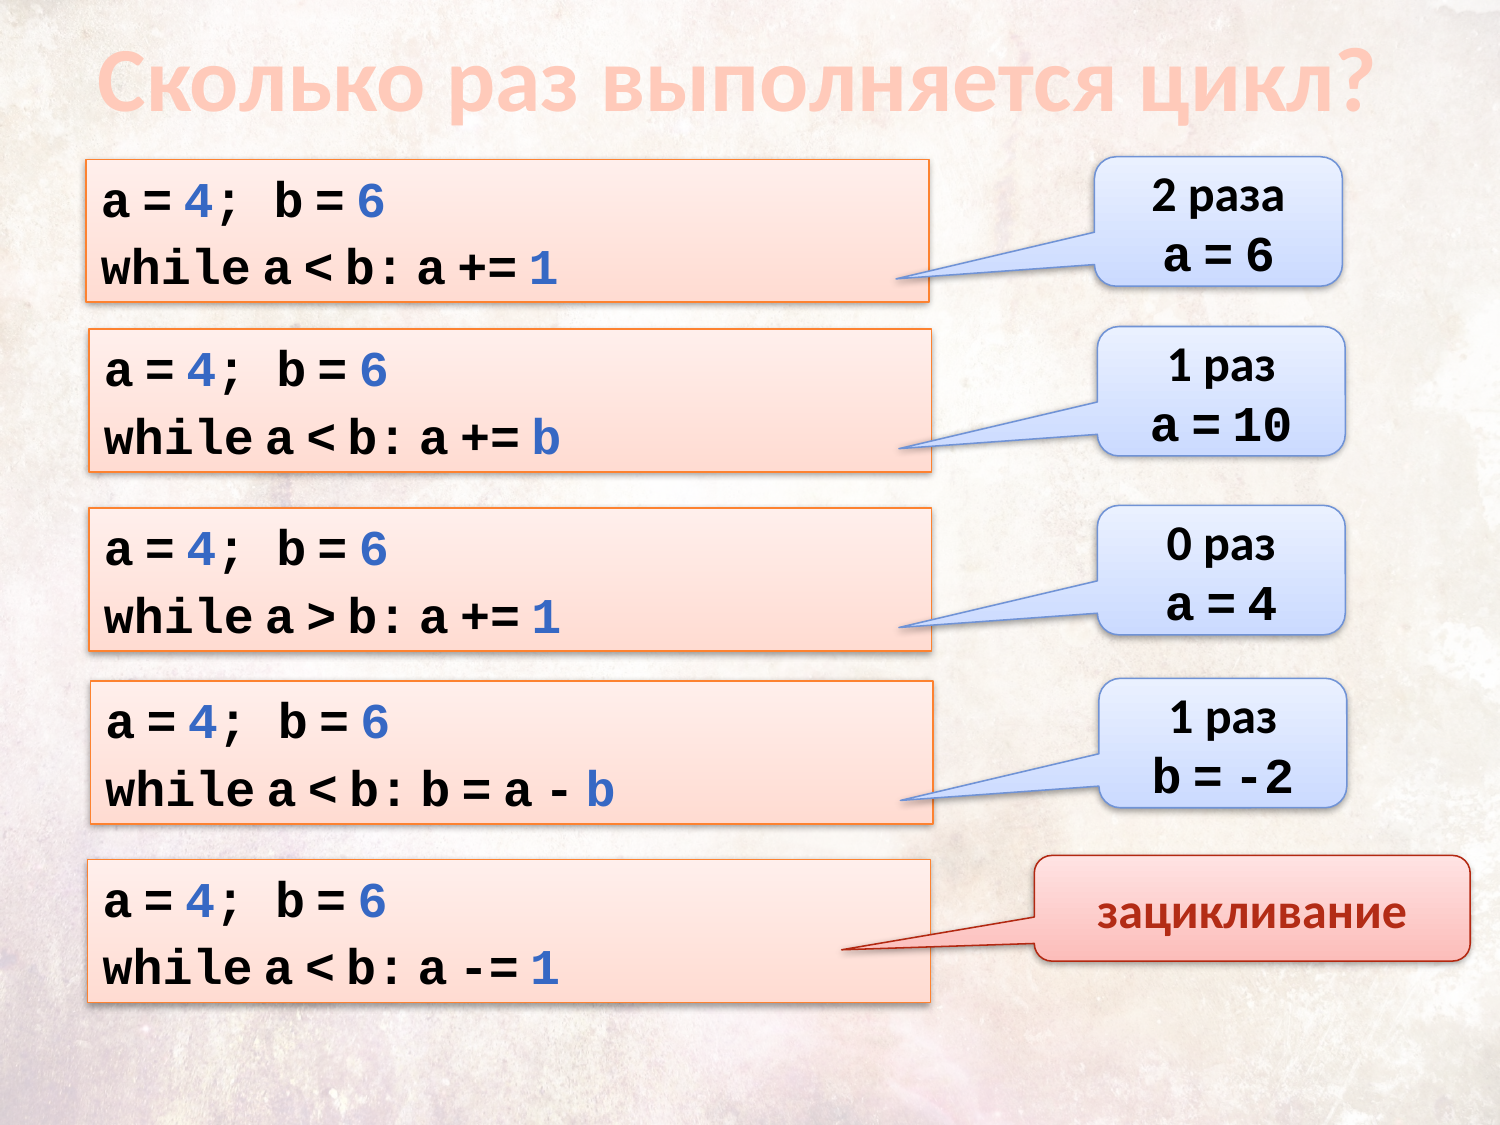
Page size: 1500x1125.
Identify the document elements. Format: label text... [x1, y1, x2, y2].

title Сколько раз выполняется цикл? [23, 23, 1454, 127]
text_box a = 4; b = 6 while a < b: b = a - b [90, 680, 934, 825]
text_box зацикливание [840, 854, 1472, 962]
text_box 0 раз a = 4 [898, 504, 1347, 636]
text_box a = 4; b = 6 while a > b: a += 1 [88, 507, 932, 652]
text_box a = 4; b = 6 while a < b: a += 1 [85, 159, 930, 303]
text_box 2 раза a = 6 [895, 155, 1344, 287]
text_box 1 раз b = -2 [899, 677, 1348, 809]
text_box 1 раз a = 10 [898, 325, 1347, 457]
text_box a = 4; b = 6 while a < b: a += b [88, 328, 932, 473]
text_box a = 4; b = 6 while a < b: a -= 1 [87, 859, 931, 1003]
